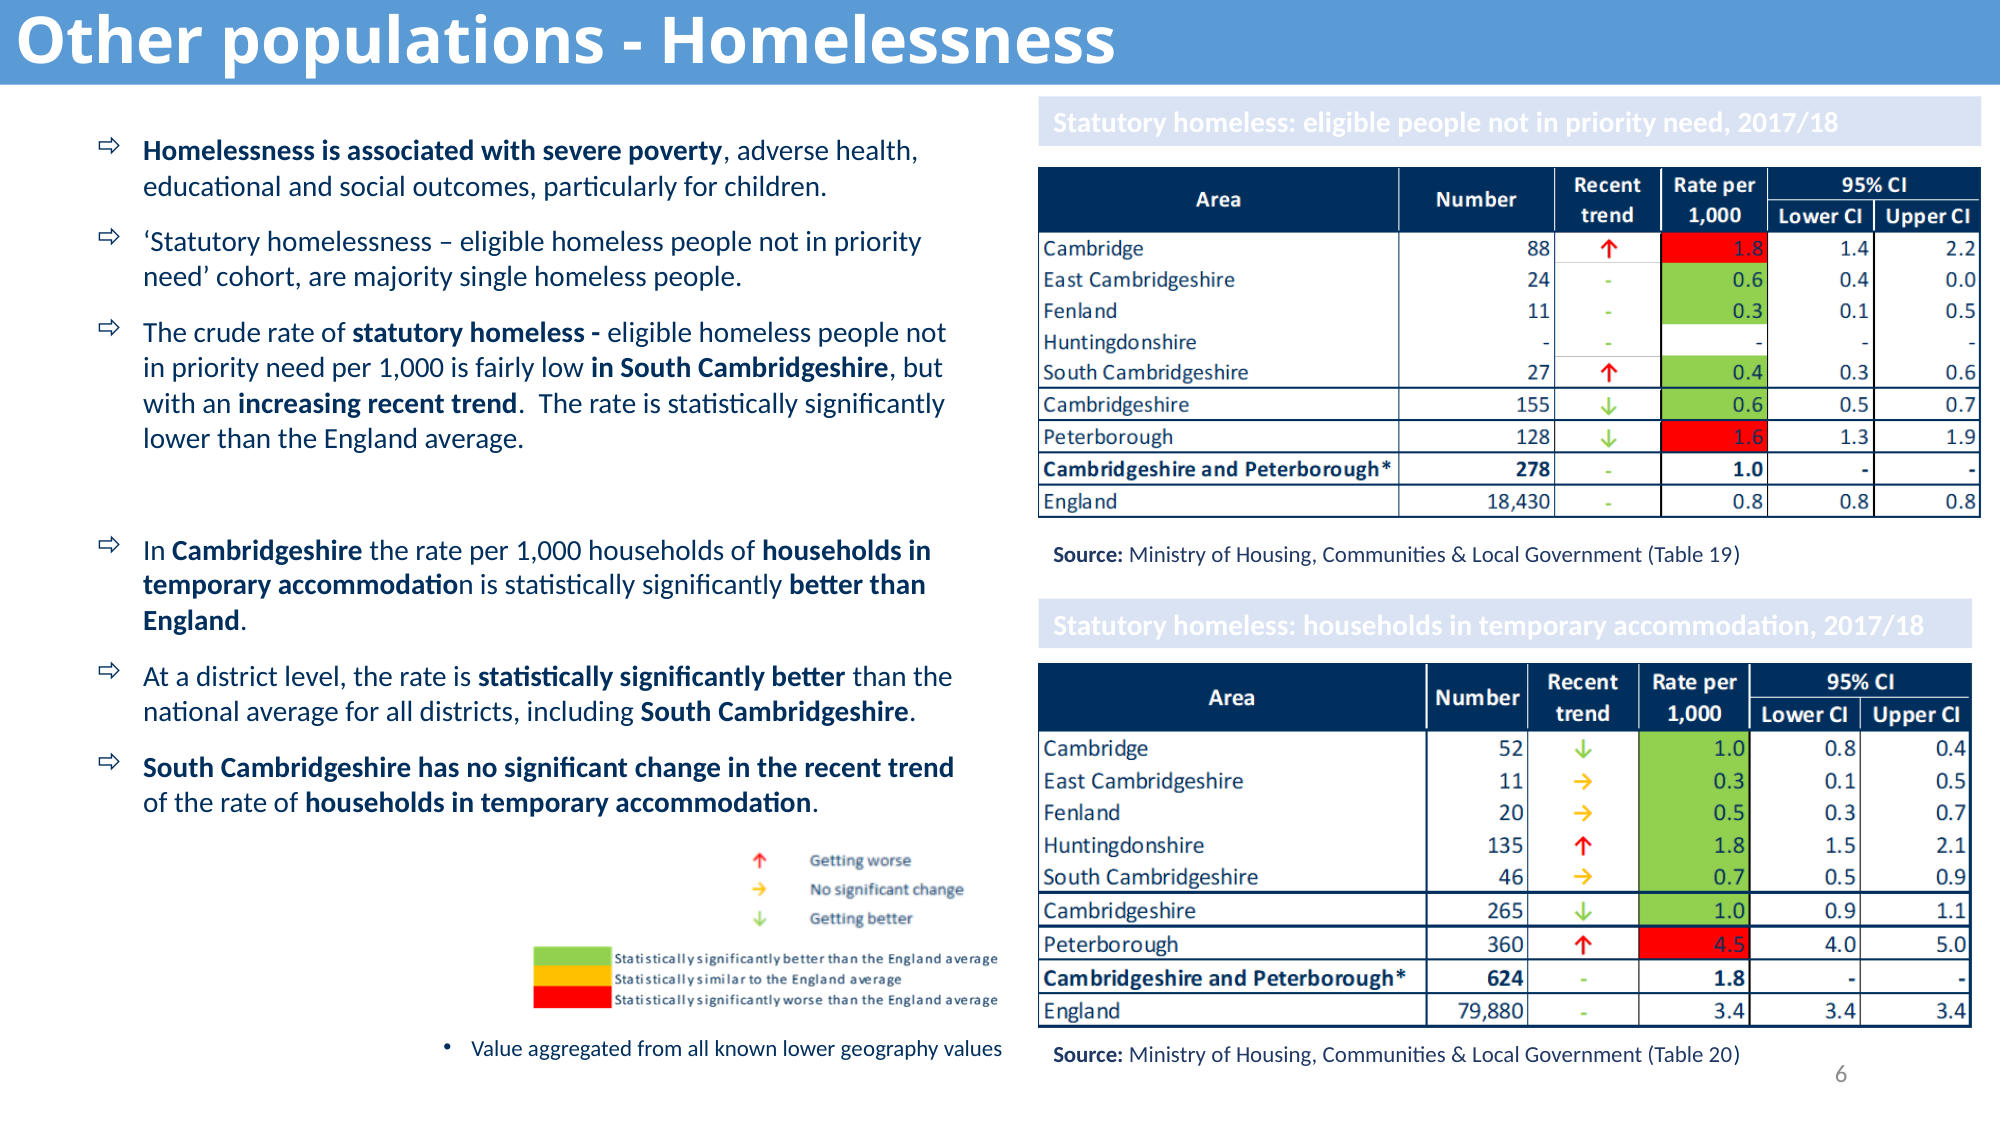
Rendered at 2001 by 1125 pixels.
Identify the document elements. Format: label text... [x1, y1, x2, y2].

text_box Source: Ministry of Housing, Communities & Local Government (Table 20) [1038, 1031, 1939, 1074]
text_box Source: Ministry of Housing, Communities & Local Government (Table 19) [1038, 532, 1939, 575]
picture [1038, 662, 1973, 1029]
list Homelessness is associated with severe poverty, adverse health, educational and social outcomes, particularly for children. ‘Statutory homelessness – eligible homeless people not in priority need’ cohort, are majority single homeless people. The crude rate of statutory homeless - eligible homeless people not in priority need per 1,000 is fairly low in South Cambridgeshire, but with an increasing recent trend. The rate is statistically significantly lower than the England average. In Cambridgeshire the rate per 1,000 households of households in temporary accommodation is statistically significantly better than England. At a district level, the rate is statistically significantly better than the national average for all districts, including South Cambridgeshire. South Cambridgeshire has no significant change in the recent trend of the rate of households in temporary accommodation. [81, 124, 975, 1009]
picture [532, 945, 1007, 1009]
picture [1038, 167, 1982, 519]
title Other populations - Homelessness [0, 0, 2000, 85]
slide_number 6 [1412, 1074, 1863, 1103]
text_box Value aggregated from all known lower geography values [428, 1028, 1060, 1069]
text_box Statutory homeless: households in temporary accommodation, 2017/18 [1038, 598, 1973, 649]
picture [743, 844, 997, 937]
text_box Statutory homeless: eligible people not in priority need, 2017/18 [1038, 96, 1982, 146]
